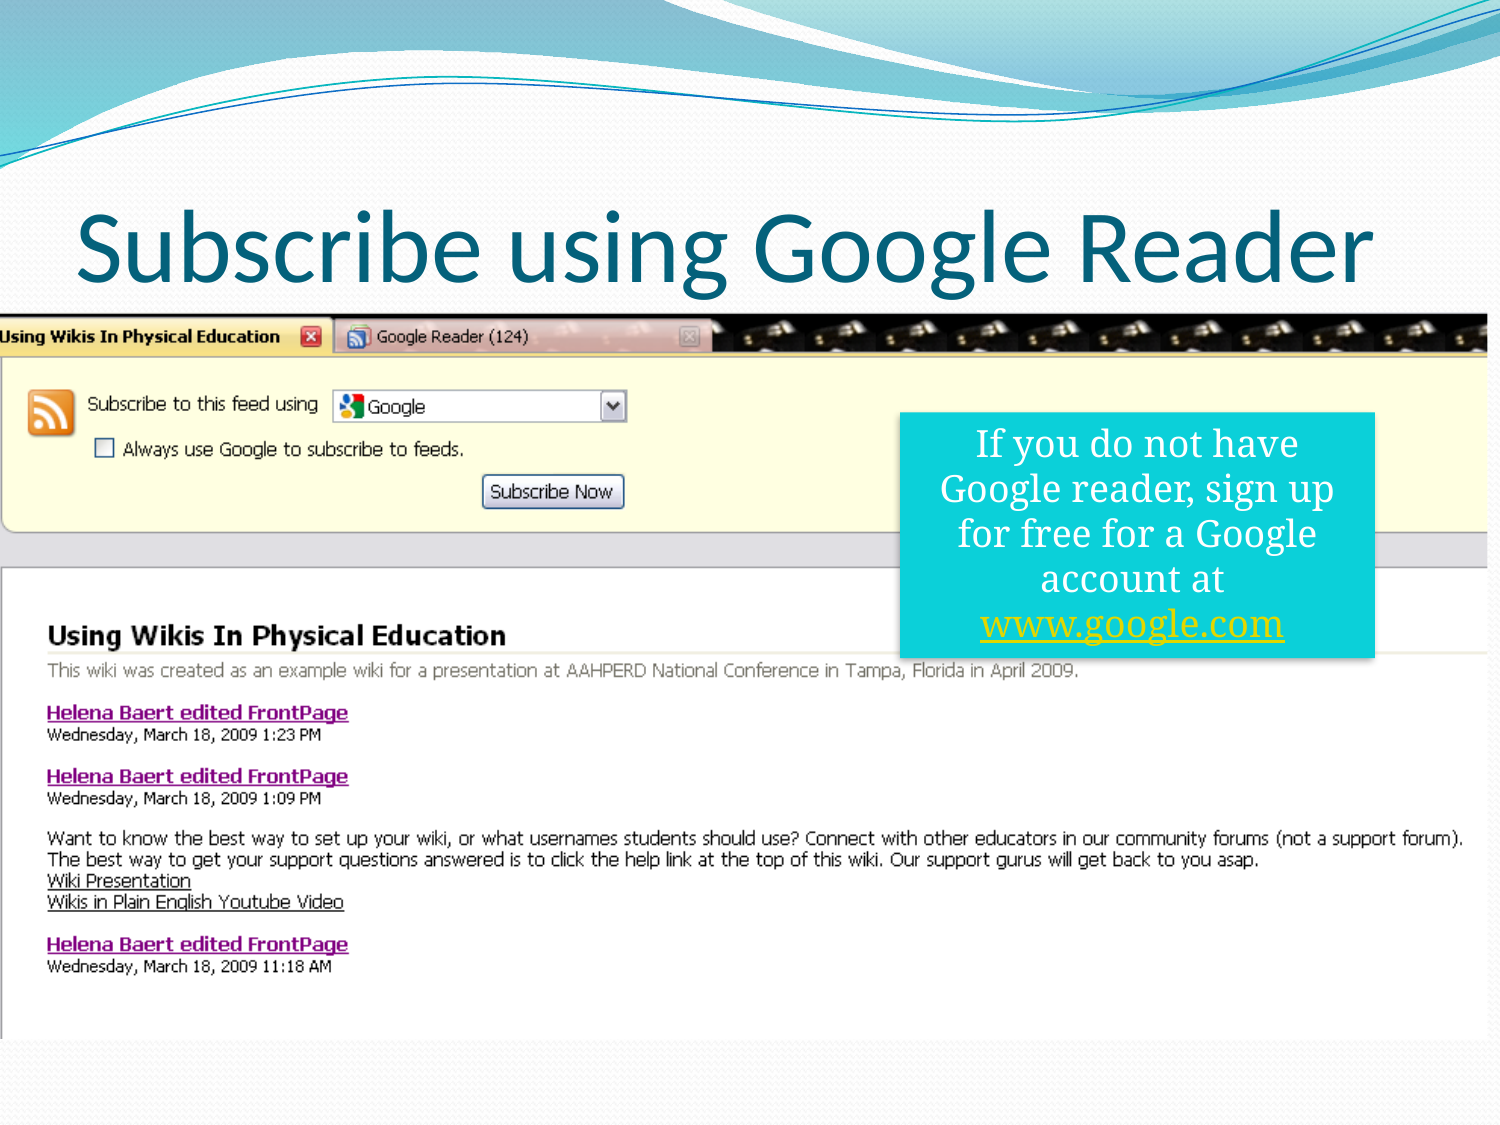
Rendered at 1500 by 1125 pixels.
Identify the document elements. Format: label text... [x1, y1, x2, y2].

title Subscribe using Google Reader [75, 115, 1425, 303]
picture [0, 312, 1488, 1040]
